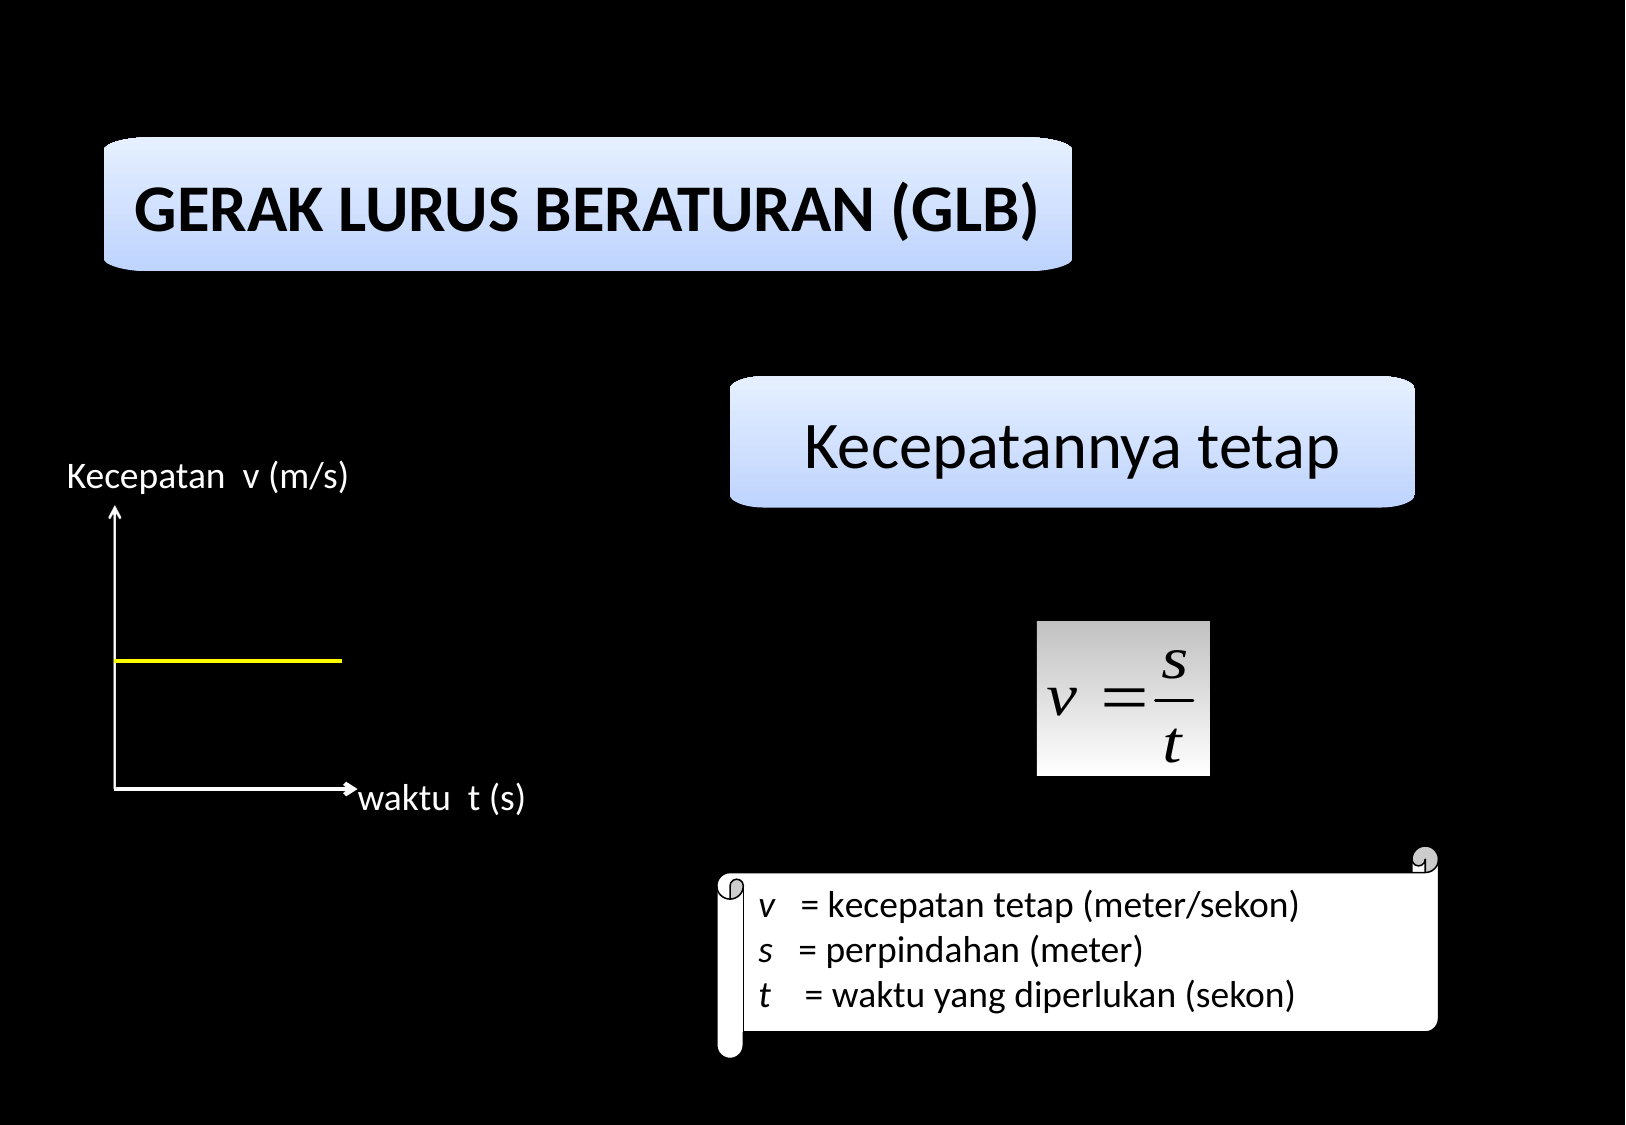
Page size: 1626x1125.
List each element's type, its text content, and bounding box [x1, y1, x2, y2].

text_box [101, 443, 511, 813]
text_box Kecepatannya tetap [729, 376, 1415, 508]
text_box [1036, 621, 1211, 776]
text_box v = kecepatan tetap (meter/sekon) s = perpindahan (meter) t = waktu yang diperlukan (sekon) [716, 845, 1439, 1059]
text_box GERAK LURUS BERATURAN (GLB) [103, 137, 1073, 272]
